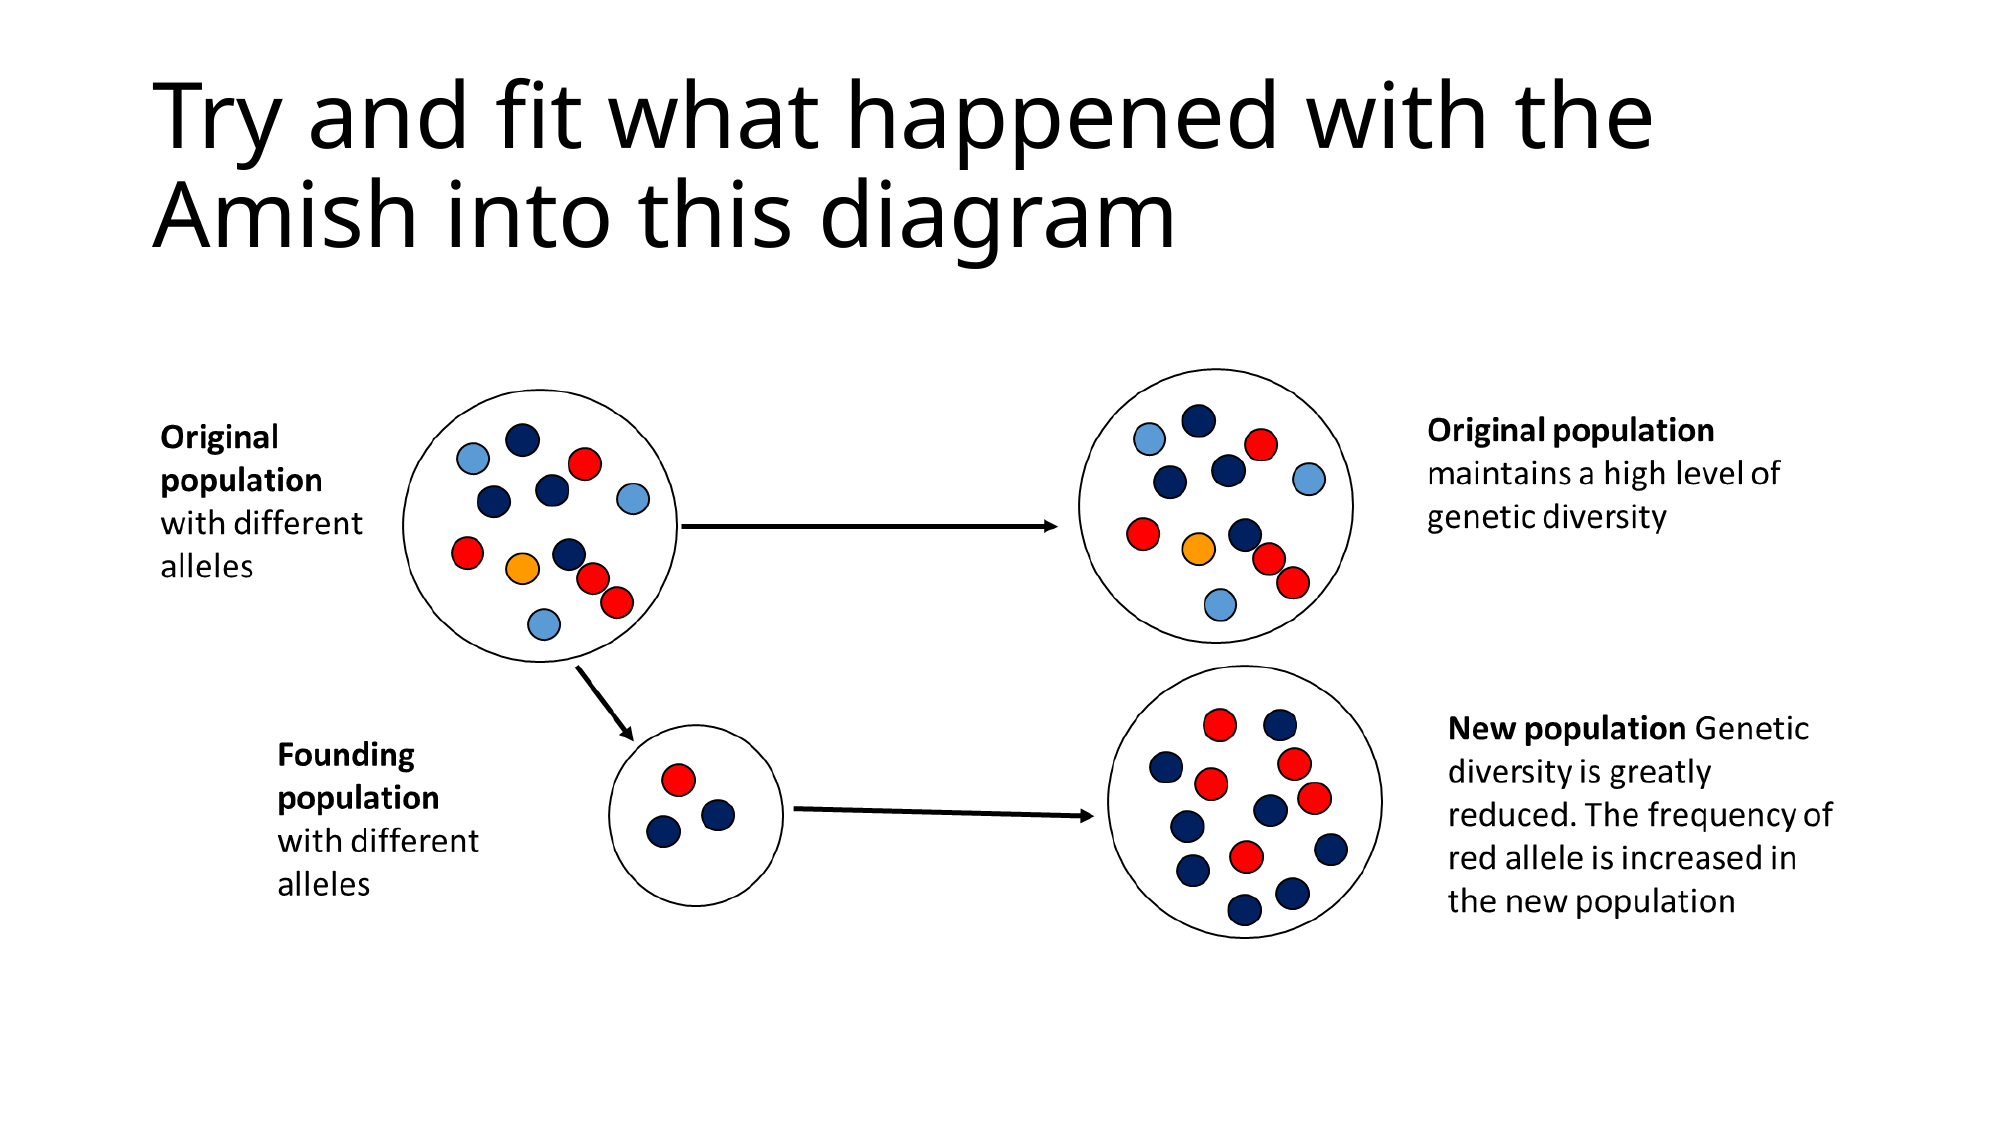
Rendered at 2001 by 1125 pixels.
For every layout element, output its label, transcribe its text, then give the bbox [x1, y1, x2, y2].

title Try and fit what happened with the Amish into this diagram [137, 59, 1863, 278]
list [137, 368, 1863, 944]
